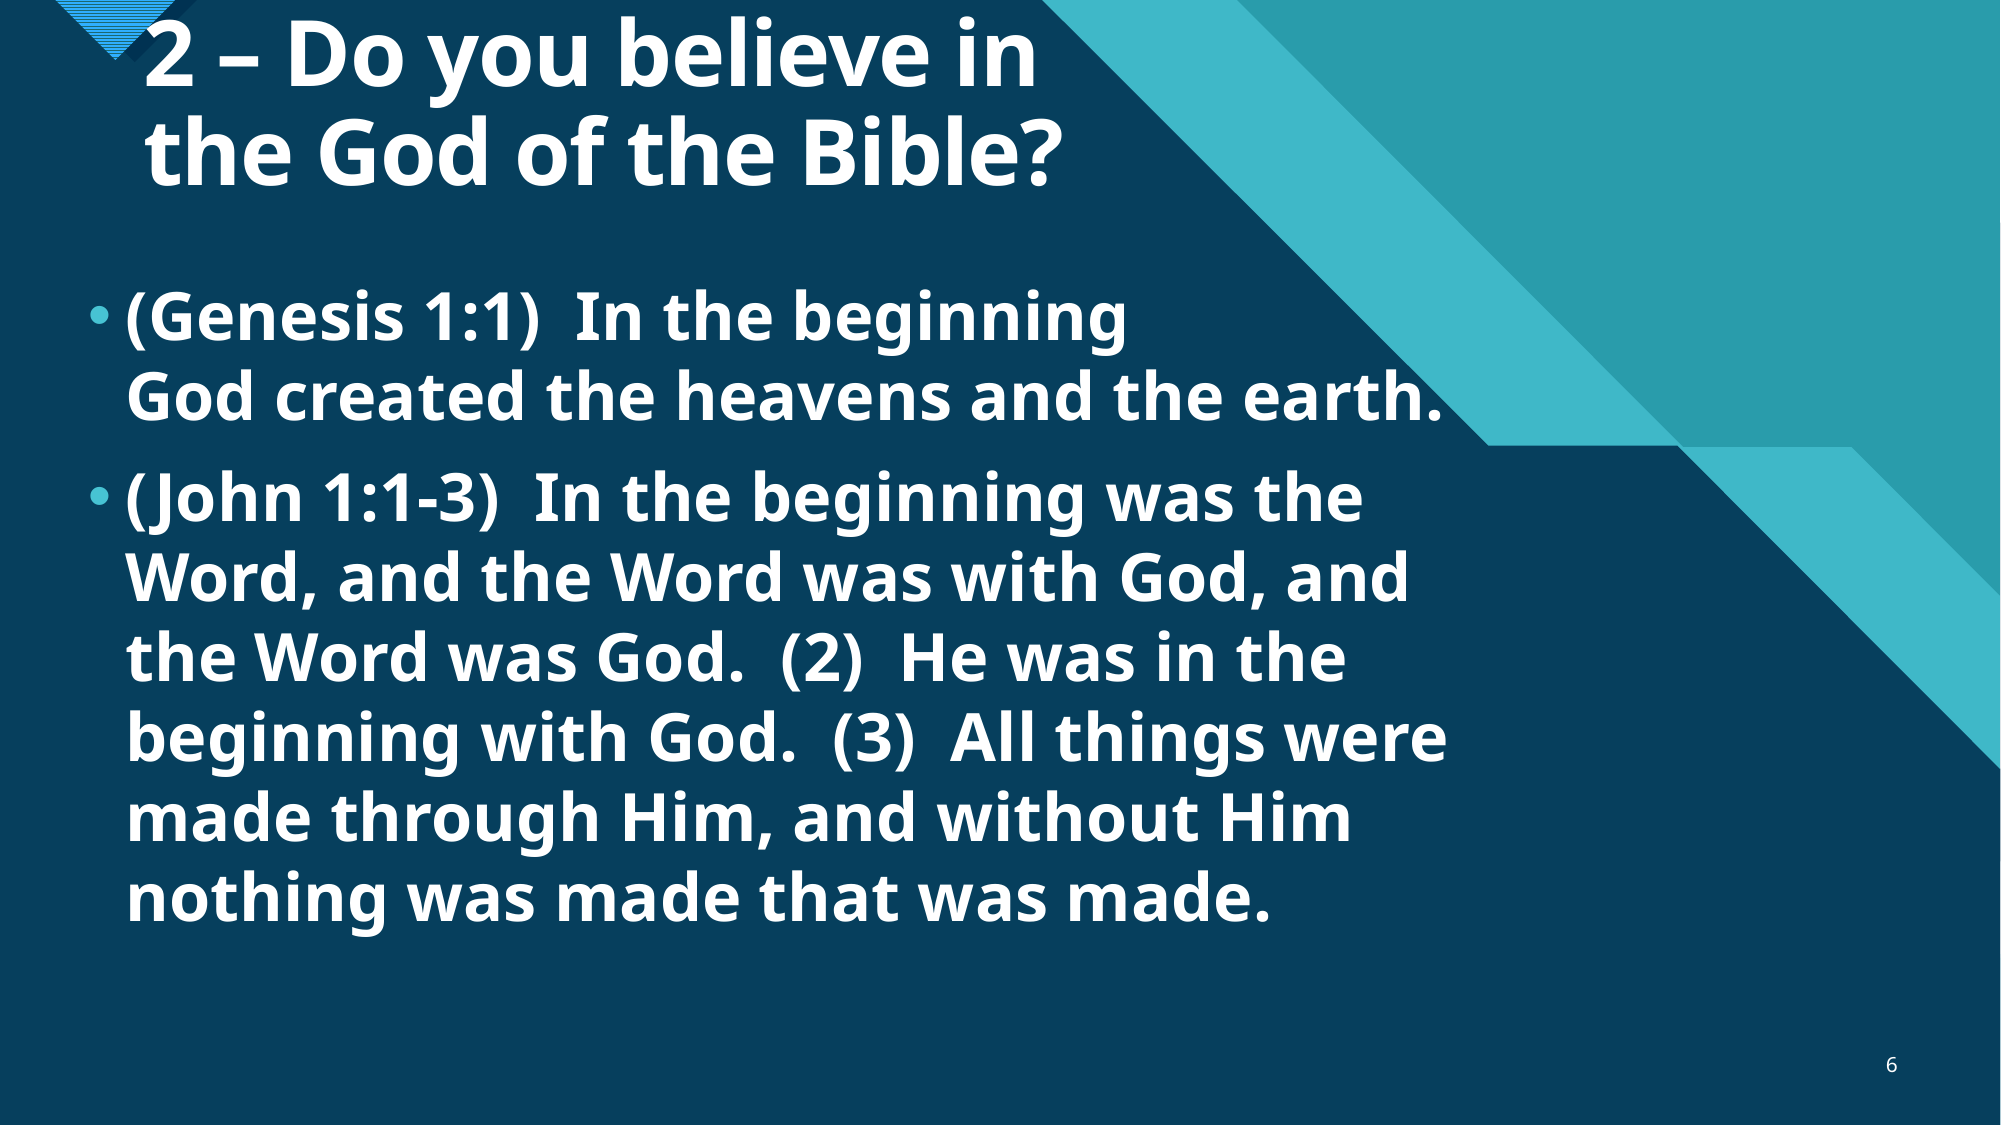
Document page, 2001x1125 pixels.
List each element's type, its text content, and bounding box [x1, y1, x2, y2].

list (Genesis 1:1) In the beginning God created the heavens and the earth. (John 1:1-3) In the beginning was the Word, and the Word was with God, and the Word was God. (2) He was in the beginning with God. (3) All things were made through Him, and without Him nothing was made that was made. [72, 266, 1550, 1056]
slide_number 6 [1845, 1035, 1913, 1096]
title 2 – Do you believe in the God of the Bible? [128, 0, 1162, 216]
